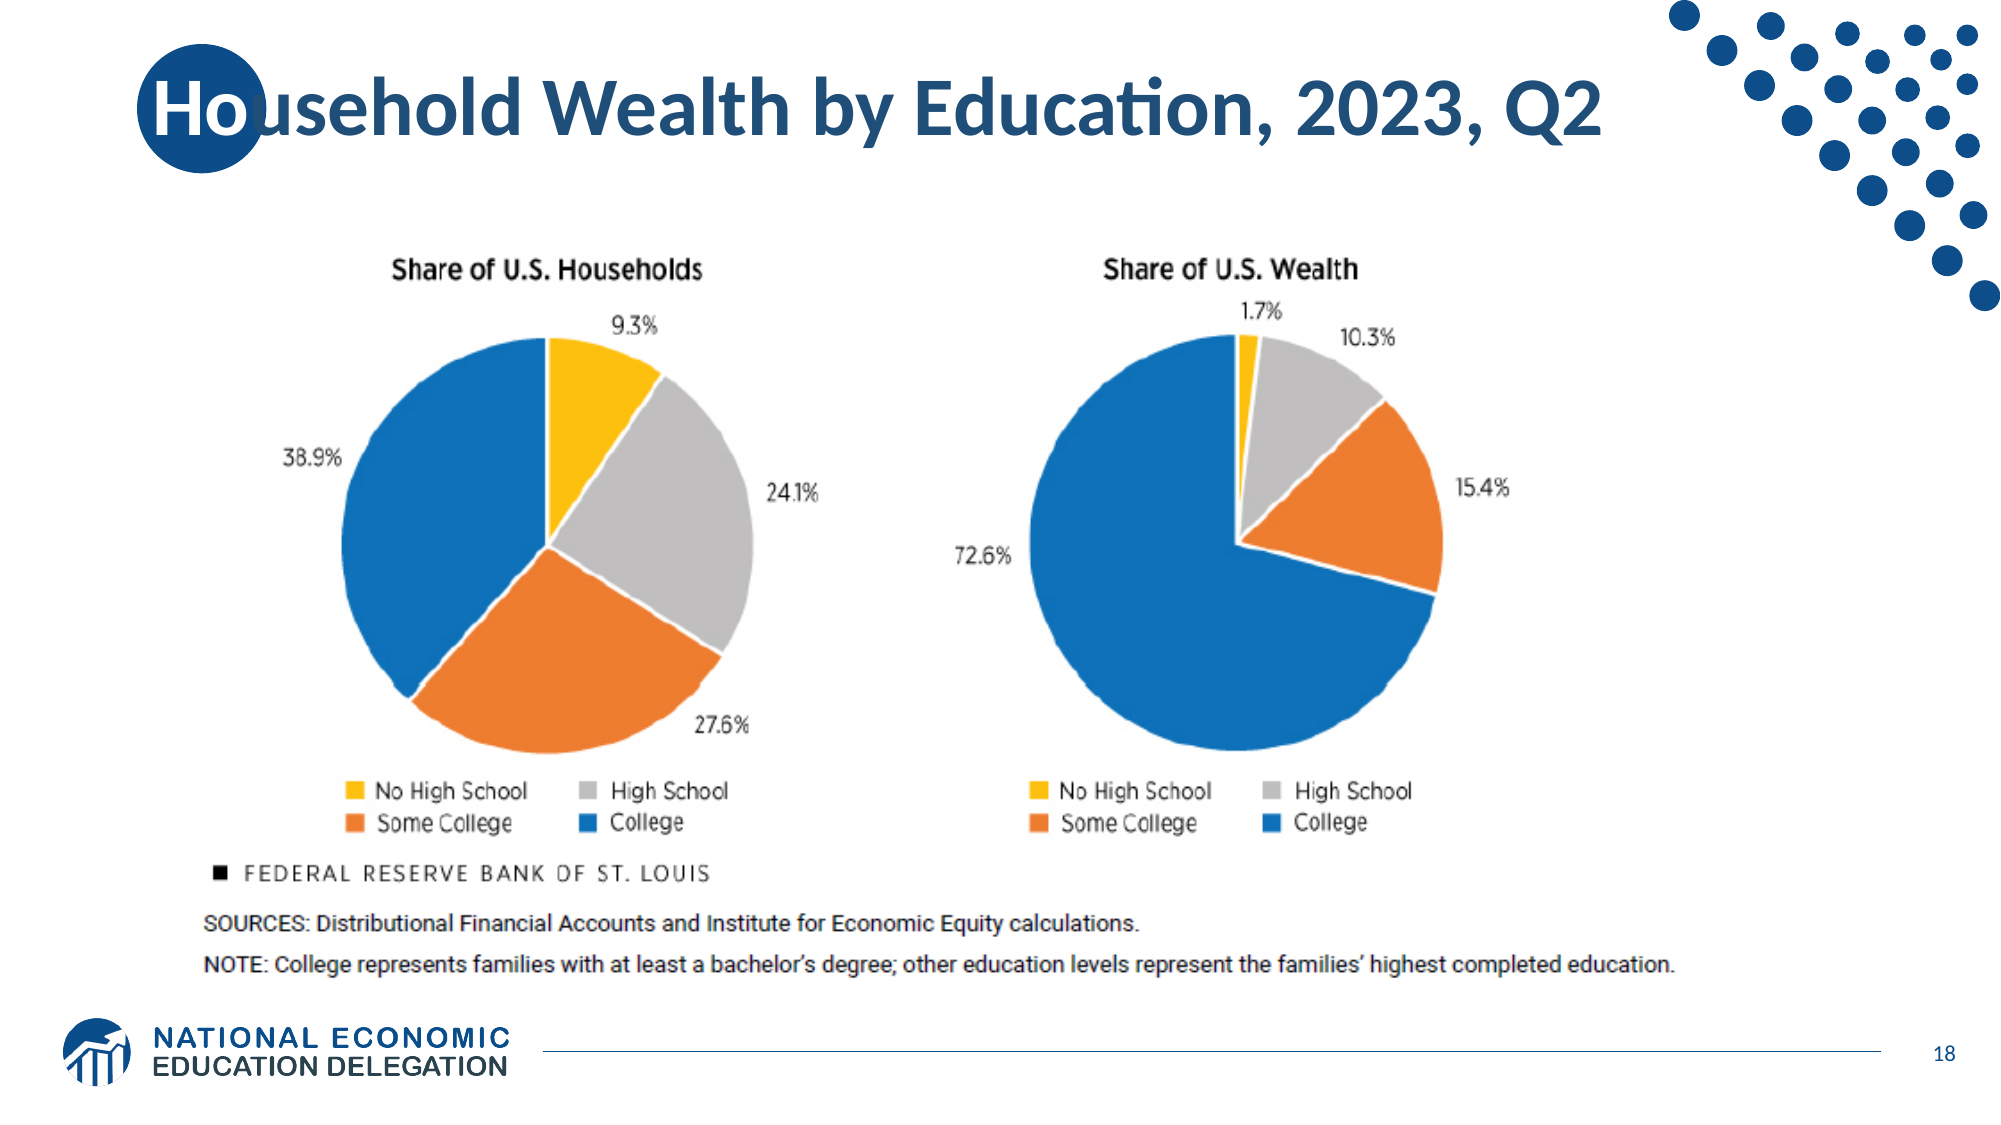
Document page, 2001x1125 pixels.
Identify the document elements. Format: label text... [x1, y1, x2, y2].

title Household Wealth by Education, 2023, Q2 [137, 0, 1863, 218]
picture [55, 1013, 520, 1091]
slide_number 18 [1521, 1022, 1972, 1082]
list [201, 235, 1734, 986]
